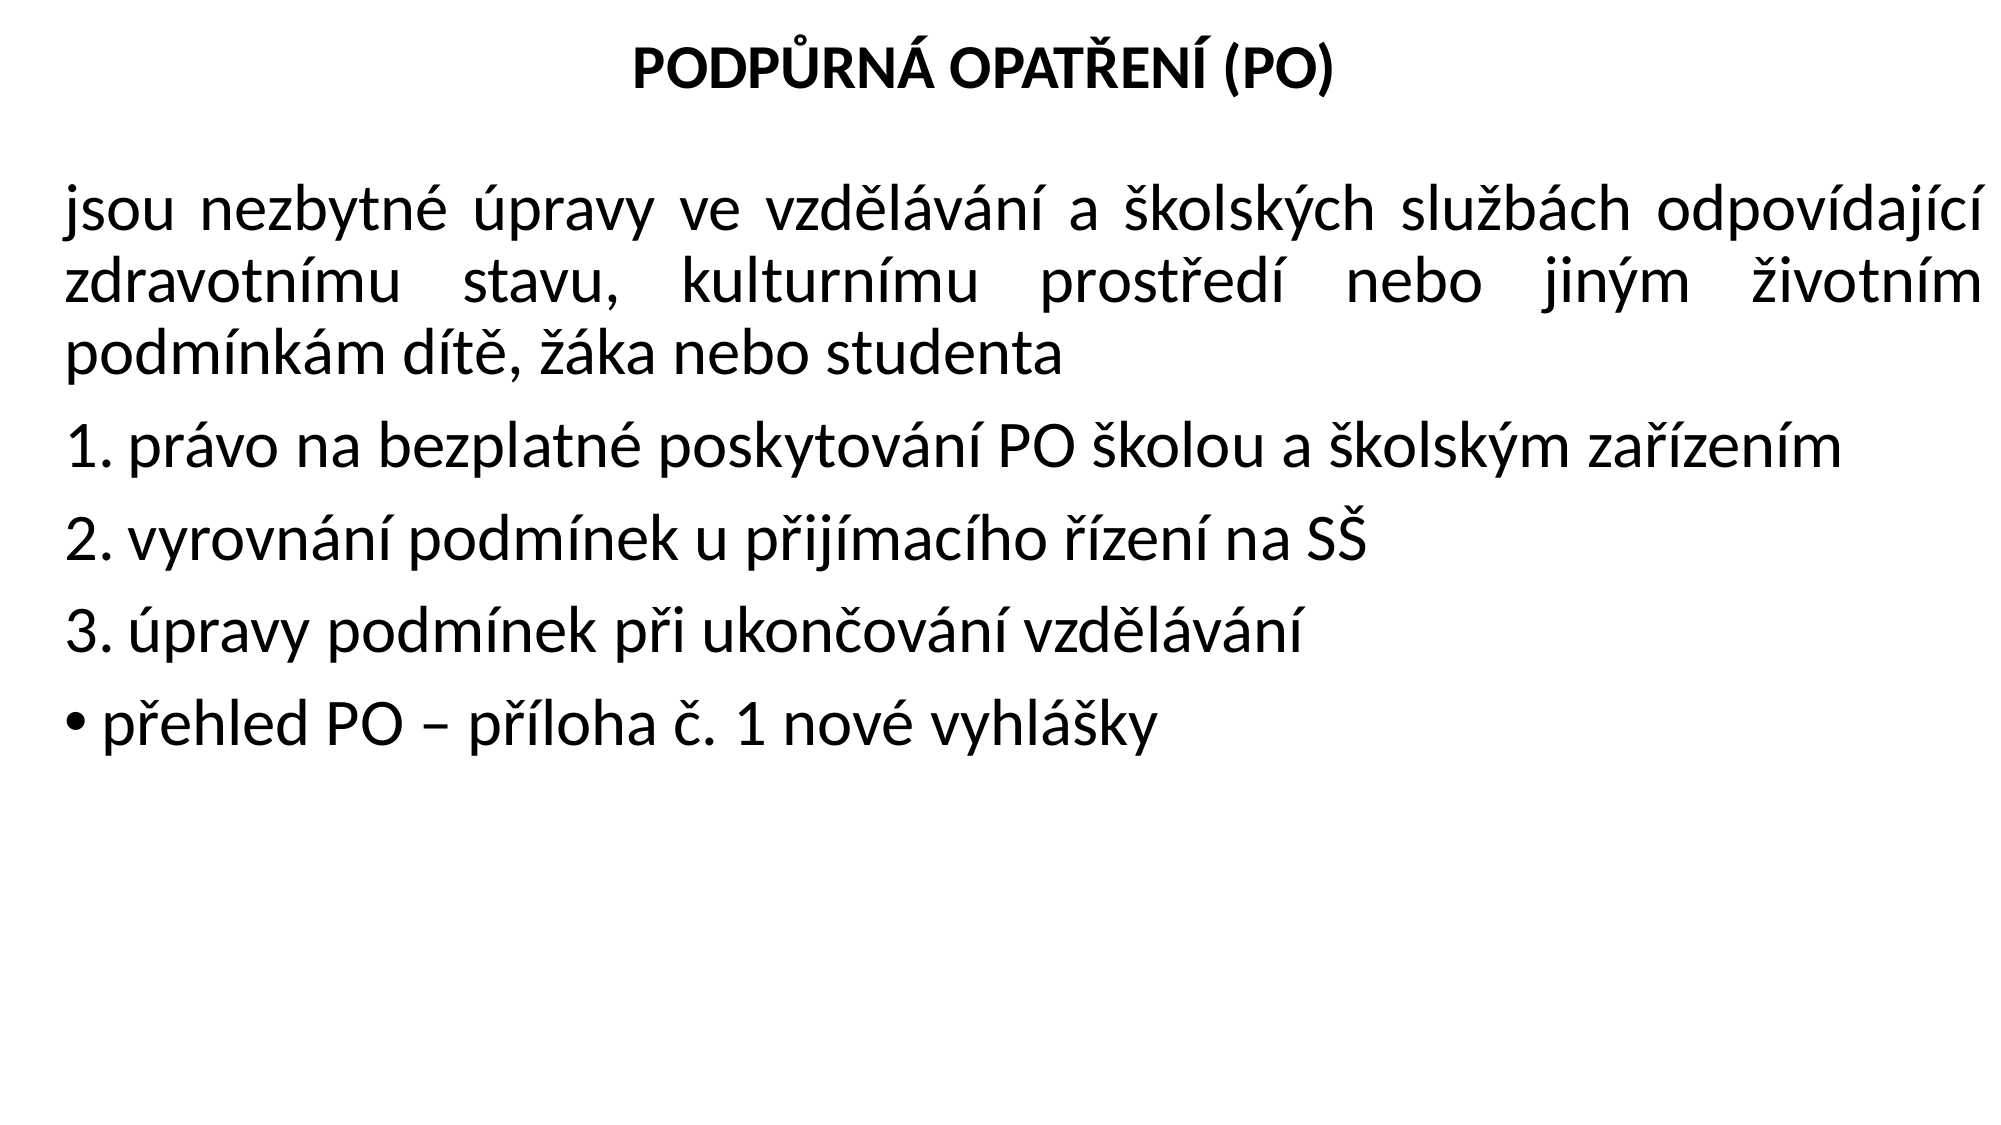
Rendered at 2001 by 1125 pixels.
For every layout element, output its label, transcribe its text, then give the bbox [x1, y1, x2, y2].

title Podpůrná opatření (PO) [122, 0, 1848, 138]
list jsou nezbytné úpravy ve vzdělávání a školských službách odpovídající zdravotnímu stavu, kulturnímu prostředí nebo jiným životním podmínkám dítě, žáka nebo studenta právo na bezplatné poskytování PO školou a školským zařízením vyrovnání podmínek u přijímacího řízení na SŠ úpravy podmínek při ukončování vzdělávání přehled PO – příloha č. 1 nové vyhlášky [49, 164, 2000, 1125]
